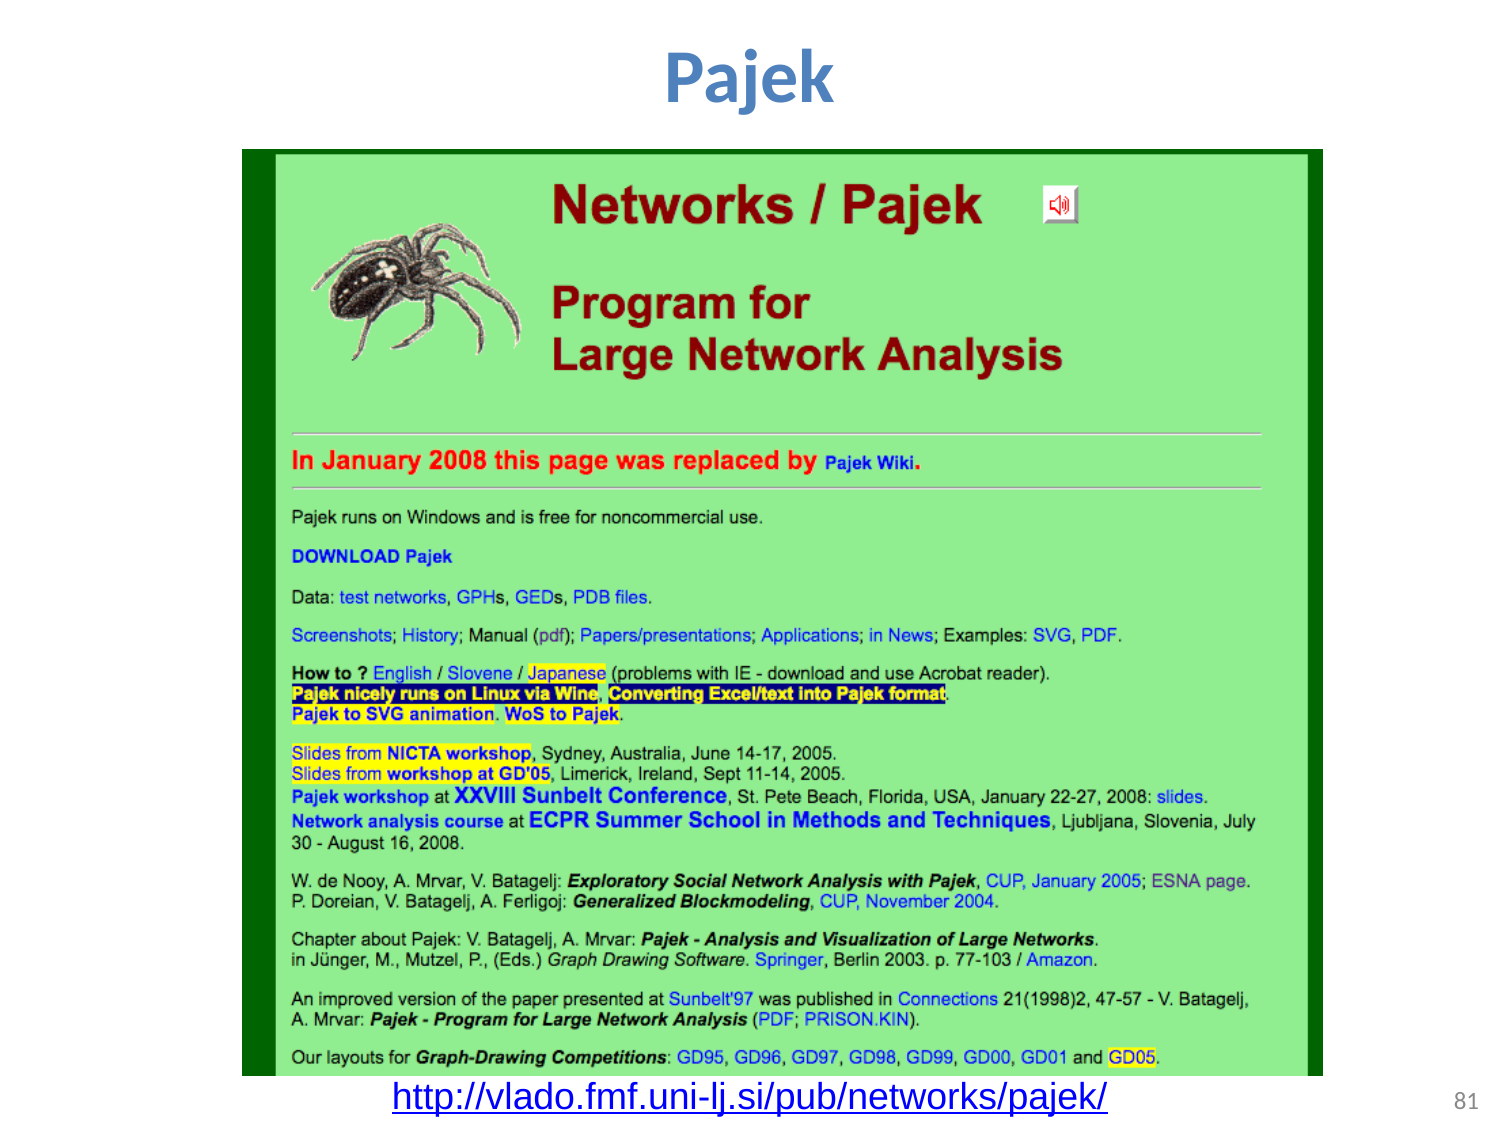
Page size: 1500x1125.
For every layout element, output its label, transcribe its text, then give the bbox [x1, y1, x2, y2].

title Pajek [75, 19, 1425, 126]
picture [241, 148, 1323, 1077]
text_box http://vlado.fmf.uni-lj.si/pub/networks/pajek/ [377, 1084, 1123, 1125]
slide_number 81 [1144, 1069, 1495, 1125]
